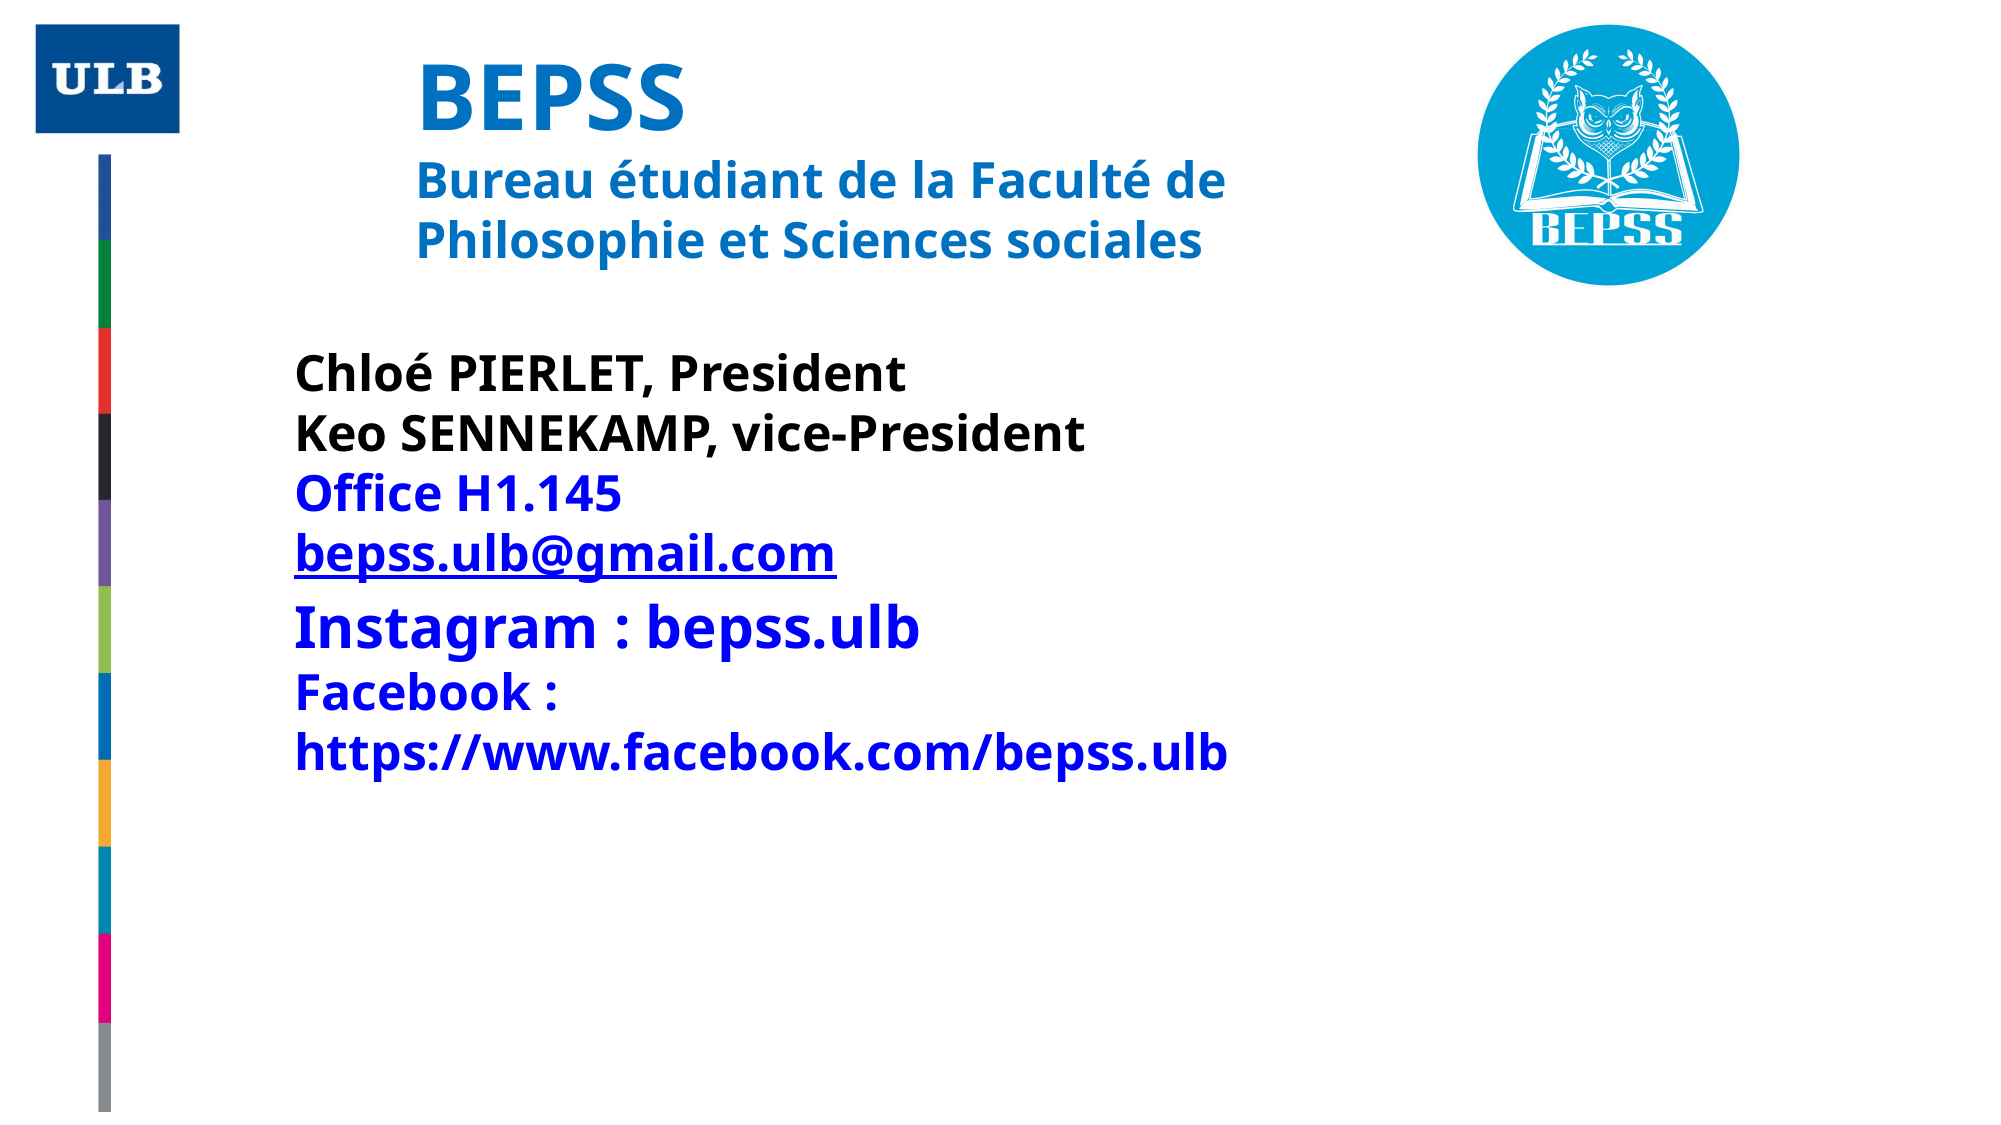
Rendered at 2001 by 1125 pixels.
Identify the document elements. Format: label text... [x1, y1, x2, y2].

text_box BEPSS Bureau étudiant de la Faculté de Philosophie et Sciences sociales [400, 31, 1275, 276]
picture [1474, 20, 1743, 289]
picture [99, 934, 111, 1111]
picture [10, 24, 189, 143]
text_box Chloé PIERLET, President Keo SENNEKAMP, vice-President Office H1.145 bepss.ulb@gmail.com Instagram : bepss.ulb Facebook : https://www.facebook.com/bepss.ulb [279, 334, 1343, 788]
picture [99, 155, 111, 846]
